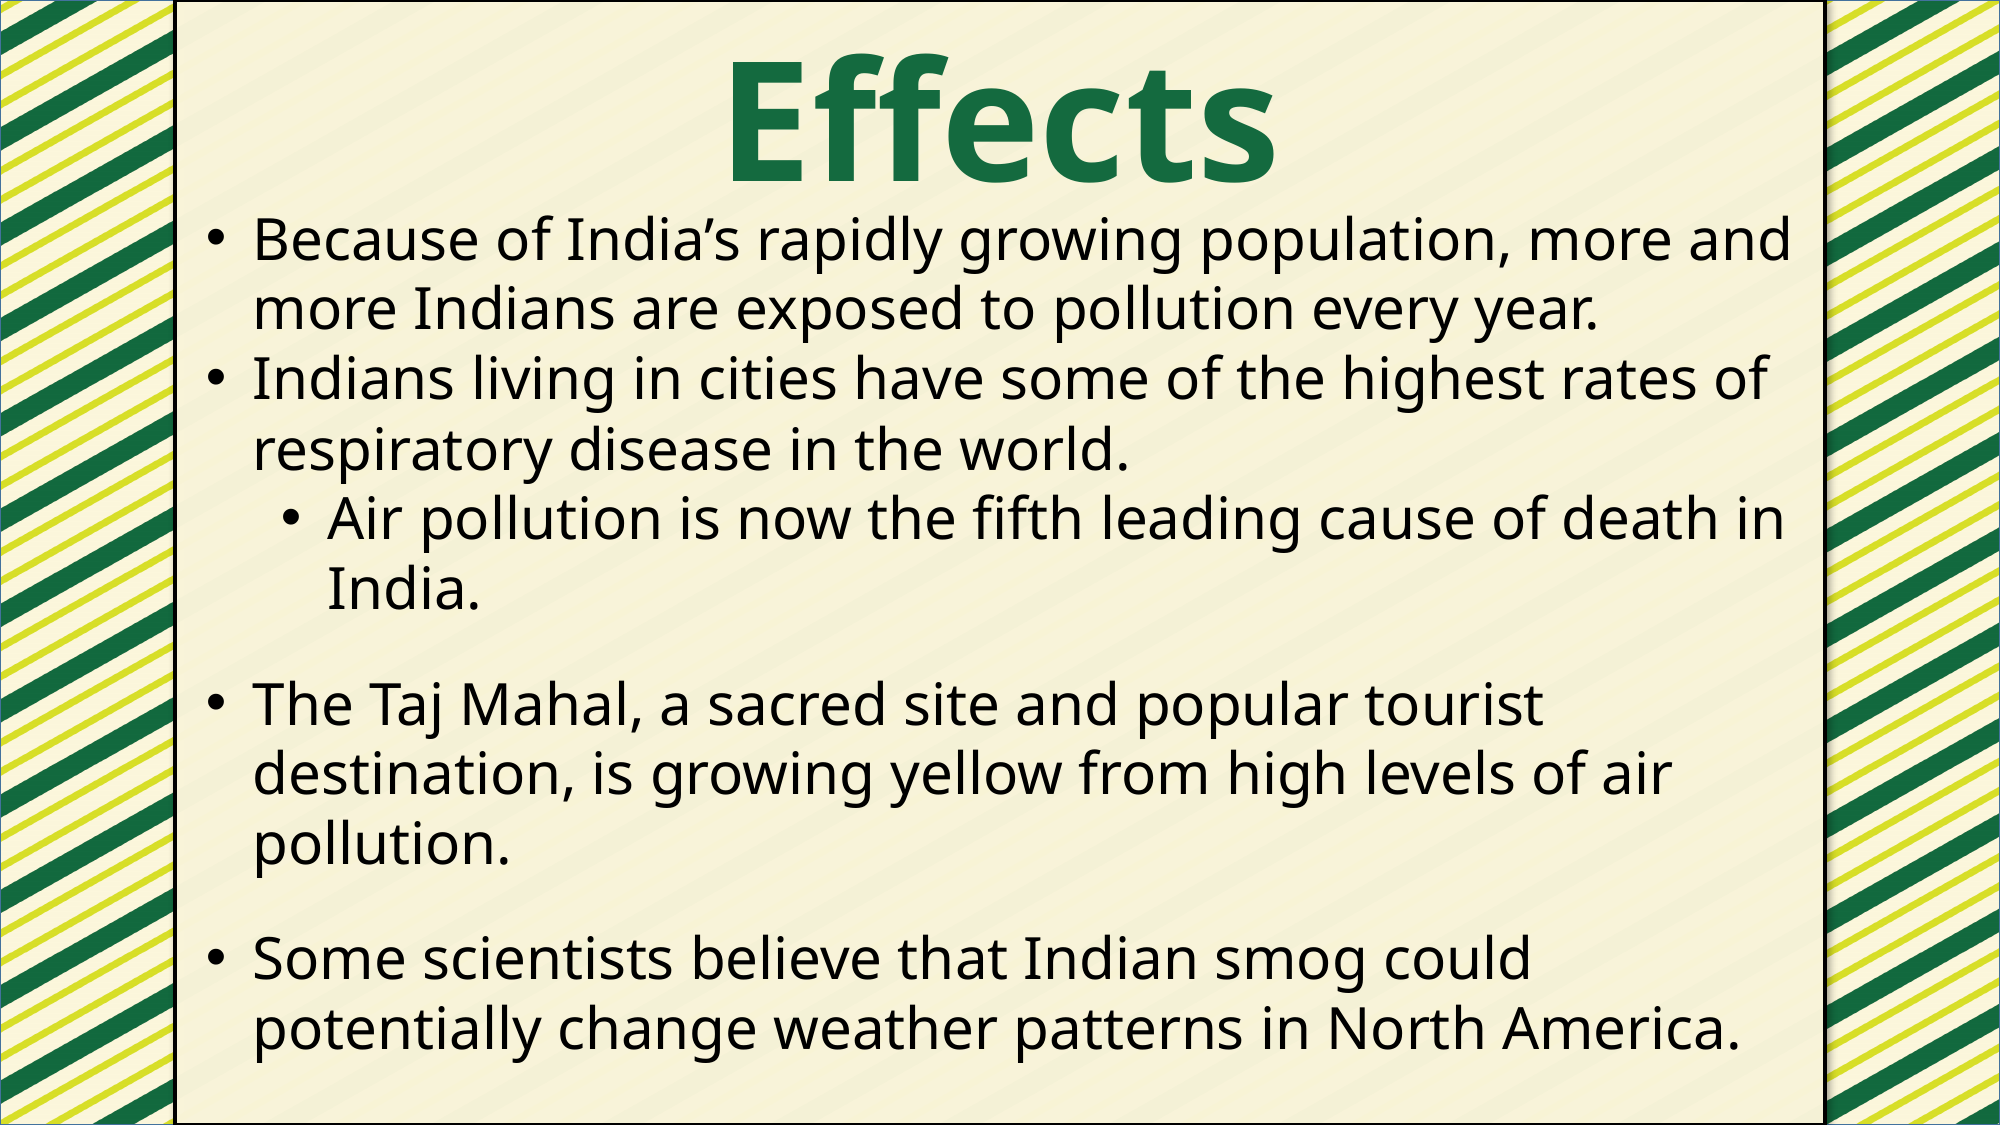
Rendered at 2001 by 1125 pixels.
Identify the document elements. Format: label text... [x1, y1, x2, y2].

text_box Because of India’s rapidly growing population, more and more Indians are exposed to pollution every year. Indians living in cities have some of the highest rates of respiratory disease in the world. Air pollution is now the fifth leading cause of death in India. The Taj Mahal, a sacred site and popular tourist destination, is growing yellow from high levels of air pollution. Some scientists believe that Indian smog could potentially change weather patterns in North America. [190, 194, 1809, 1125]
text_box [174, 0, 1826, 1125]
text_box [1833, 0, 2000, 1125]
text_box Effects [174, 7, 1825, 358]
text_box [0, 0, 174, 1125]
